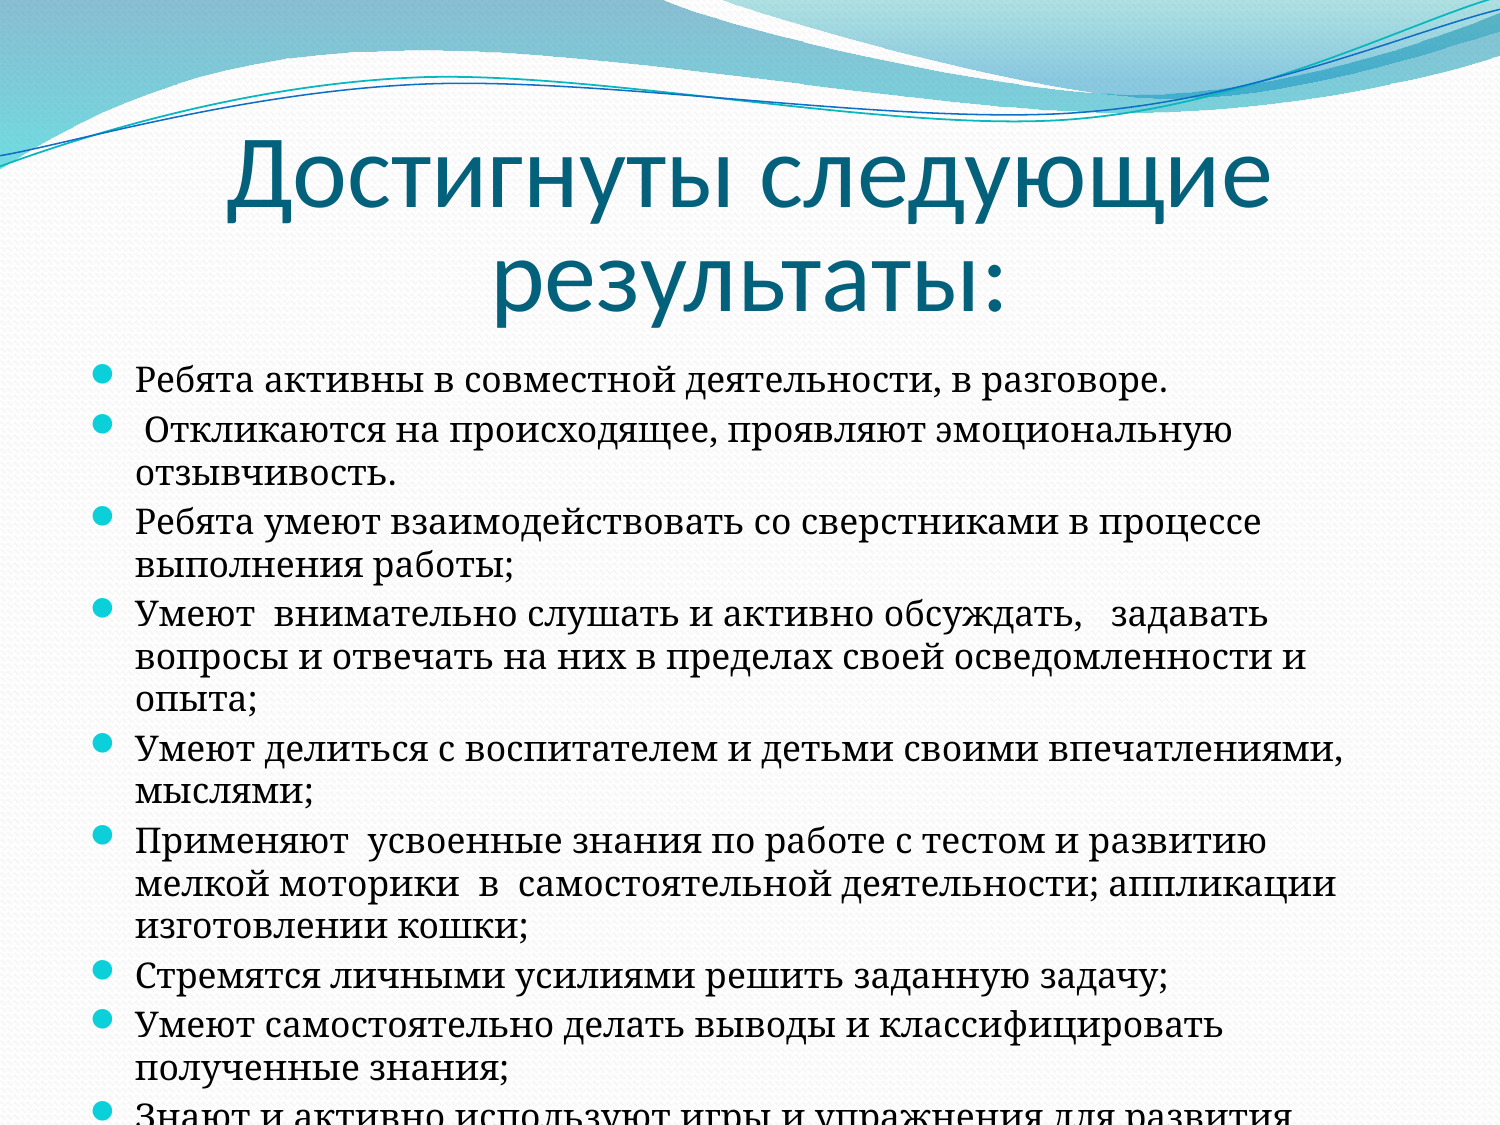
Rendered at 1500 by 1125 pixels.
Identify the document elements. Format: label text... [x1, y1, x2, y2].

list Ребята активны в совместной деятельности, в разговоре. Откликаются на происходящее, проявляют эмоциональную отзывчивость. Ребята умеют взаимодействовать со сверстниками в процессе выполнения работы; Умеют внимательно слушать и активно обсуждать, задавать вопросы и отвечать на них в пределах своей осведомленности и опыта; Умеют делиться с воспитателем и детьми своими впечатлениями, мыслями; Применяют усвоенные знания по работе с тестом и развитию мелкой моторики в самостоятельной деятельности; аппликации изготовлении кошки; Стремятся личными усилиями решить заданную задачу; Умеют самостоятельно делать выводы и классифицировать полученные знания; Знают и активно используют игры и упражнения для развития мелкой моторики. [75, 350, 1425, 825]
title Достигнуты следующие результаты: [75, 115, 1425, 338]
